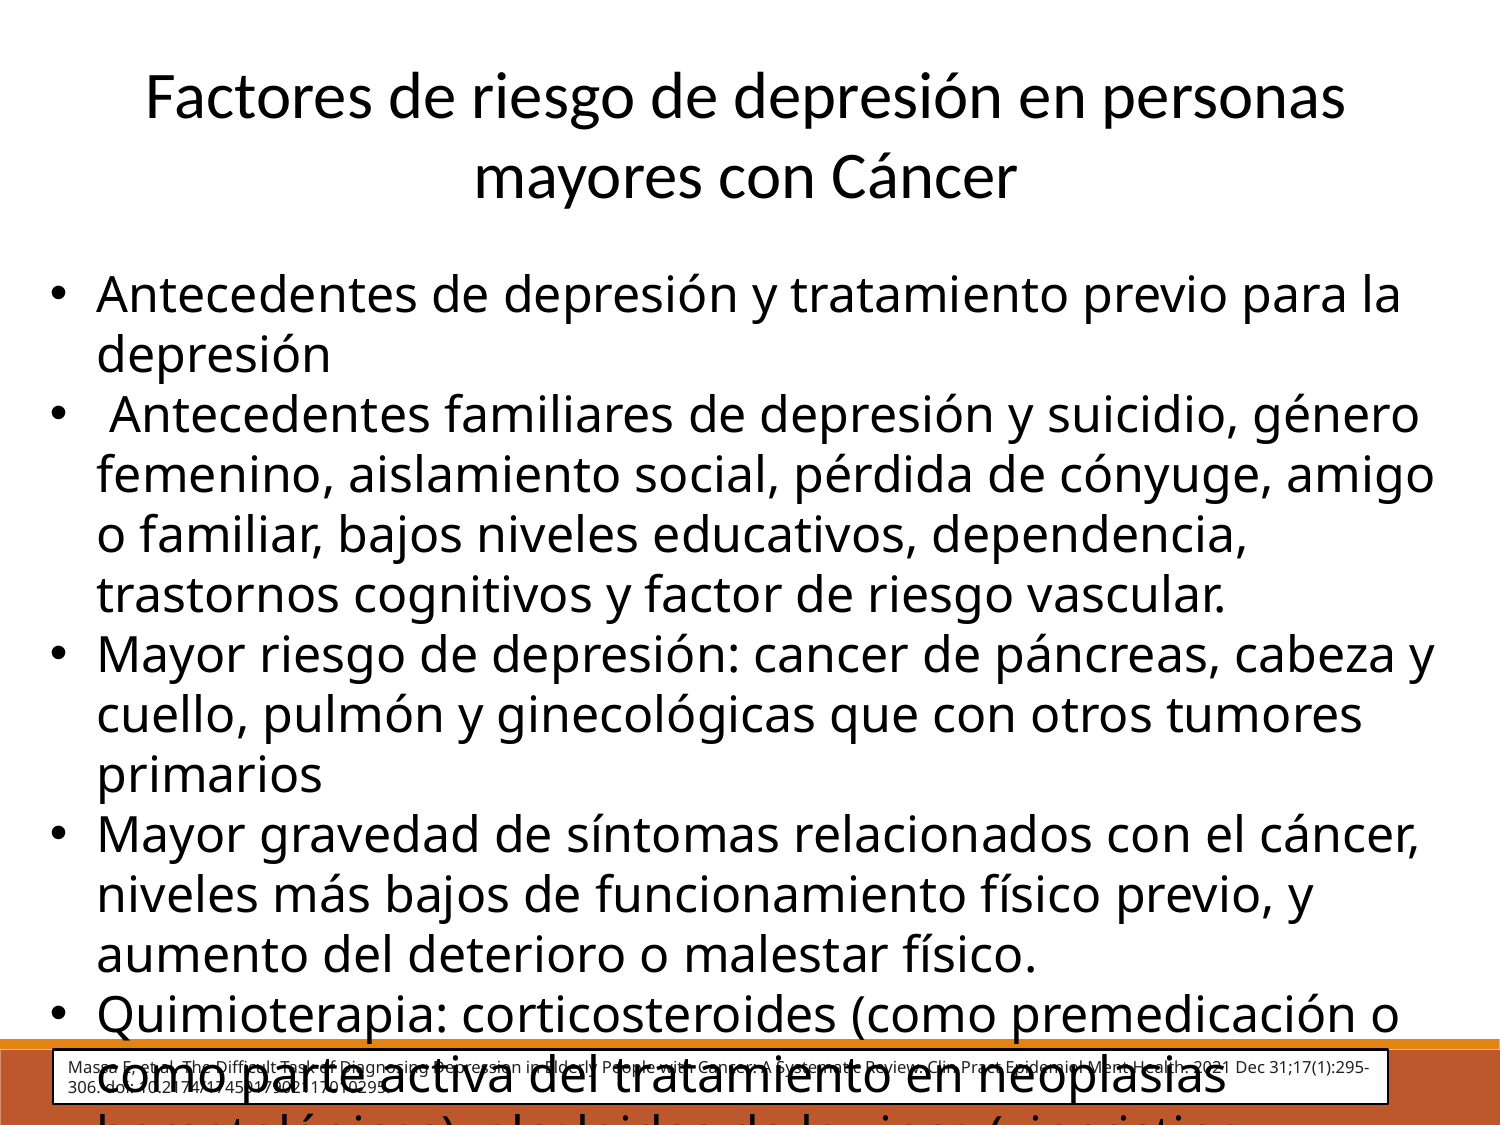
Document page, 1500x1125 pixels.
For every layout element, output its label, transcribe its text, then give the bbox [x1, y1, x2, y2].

text_box Factores de riesgo de depresión en personas mayores con Cáncer [49, 44, 1444, 220]
text_box Antecedentes de depresión y tratamiento previo para la depresión Antecedentes familiares de depresión y suicidio, género femenino, aislamiento social, pérdida de cónyuge, amigo o familiar, bajos niveles educativos, dependencia, trastornos cognitivos y factor de riesgo vascular. Mayor riesgo de depresión: cancer de páncreas, cabeza y cuello, pulmón y ginecológicas que con otros tumores primarios Mayor gravedad de síntomas relacionados con el cáncer, niveles más bajos de funcionamiento físico previo, y aumento del deterioro o malestar físico. Quimioterapia: corticosteroides (como premedicación o como parte activa del tratamiento en neoplasias hematológicas), alcaloides de la vinca (vincristina y vinblastina), L-asparaginasa, procarbazina, acetato de ciproterona, terapia endocrina como el tamoxifeno. [34, 255, 1453, 1125]
